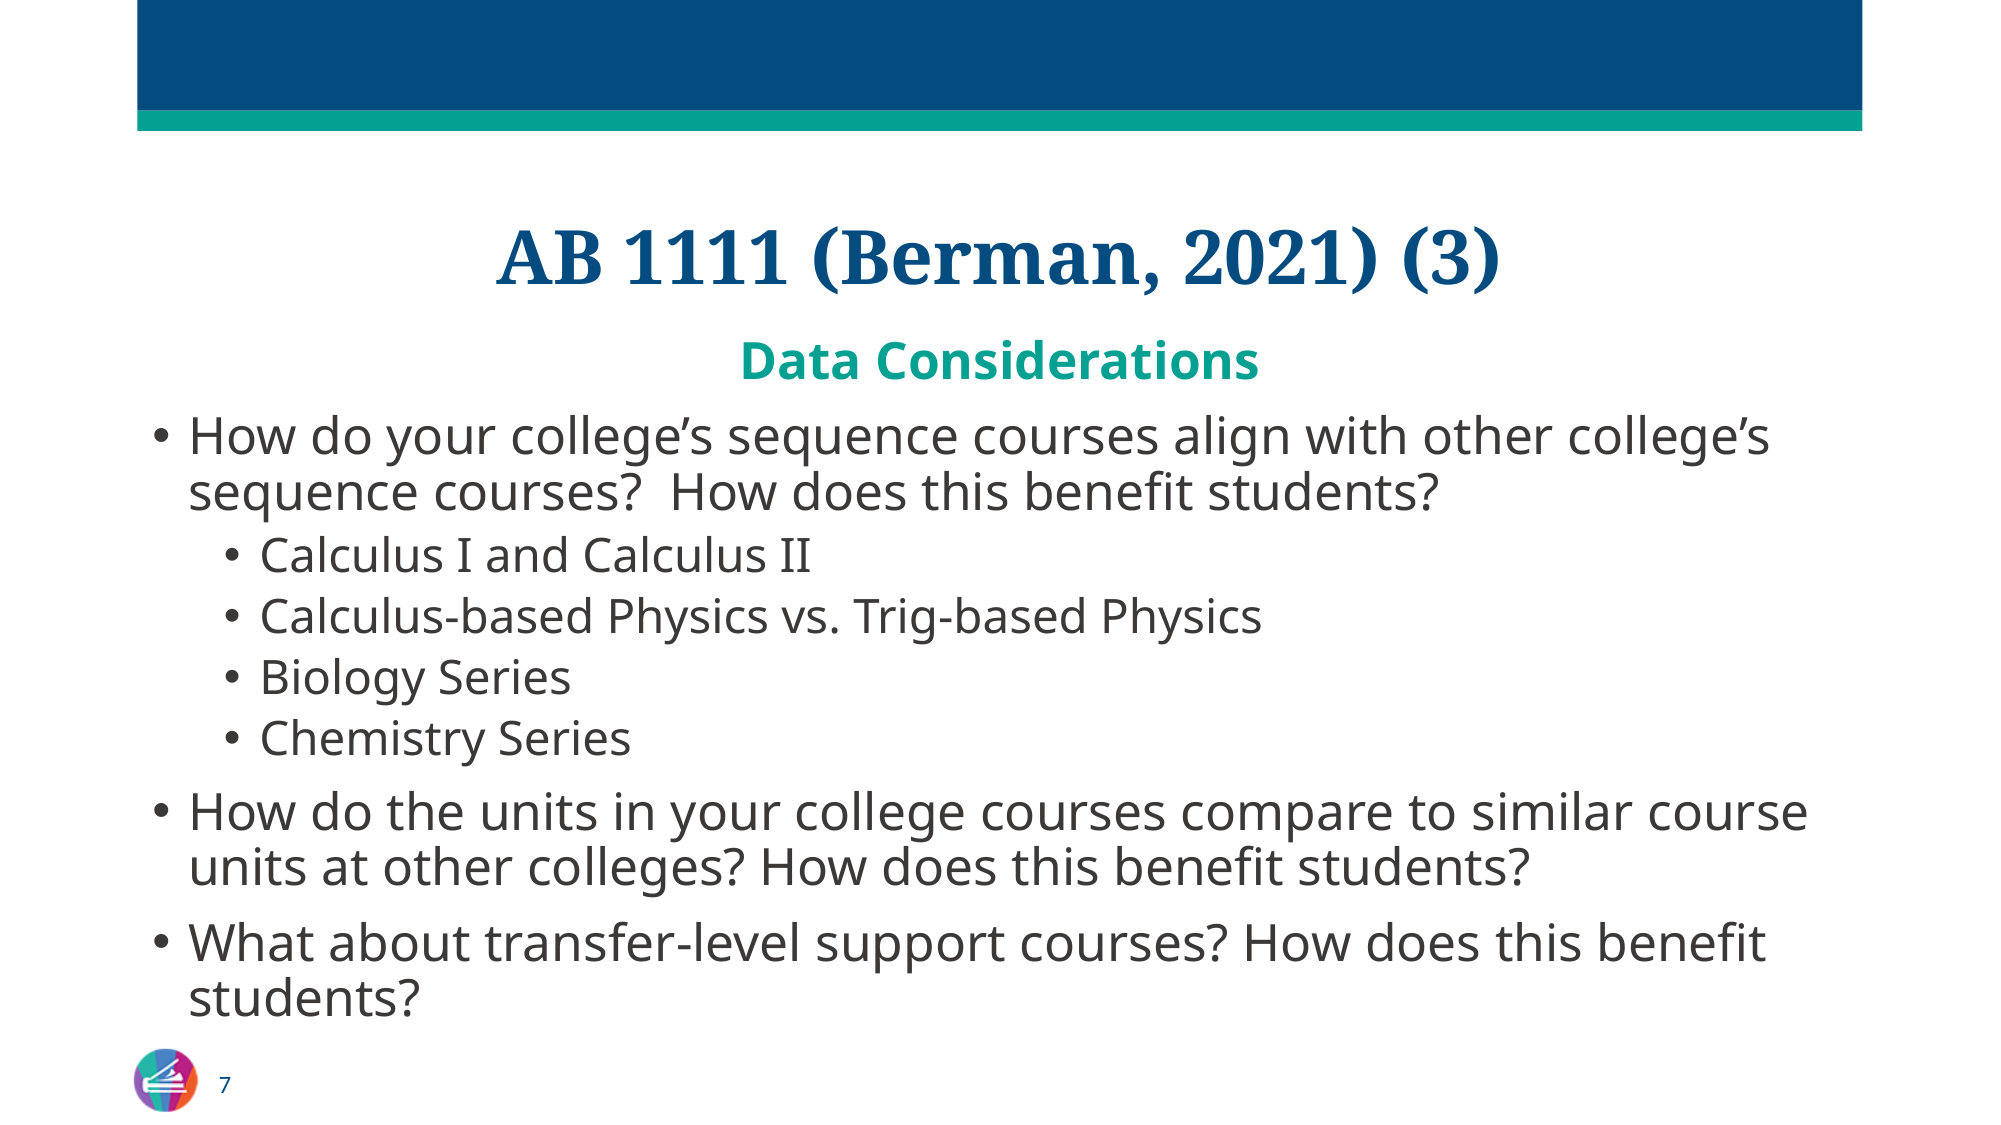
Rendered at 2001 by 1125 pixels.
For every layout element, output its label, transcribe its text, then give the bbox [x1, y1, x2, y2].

title AB 1111 (Berman, 2021) (3) [137, 166, 1863, 327]
picture [131, 1046, 200, 1115]
list Data Considerations How do your college’s sequence courses align with other college’s sequence courses? How does this benefit students? Calculus I and Calculus II Calculus-based Physics vs. Trig-based Physics Biology Series Chemistry Series How do the units in your college courses compare to similar course units at other colleges? How does this benefit students? What about transfer-level support courses? How does this benefit students? [137, 327, 1863, 1042]
